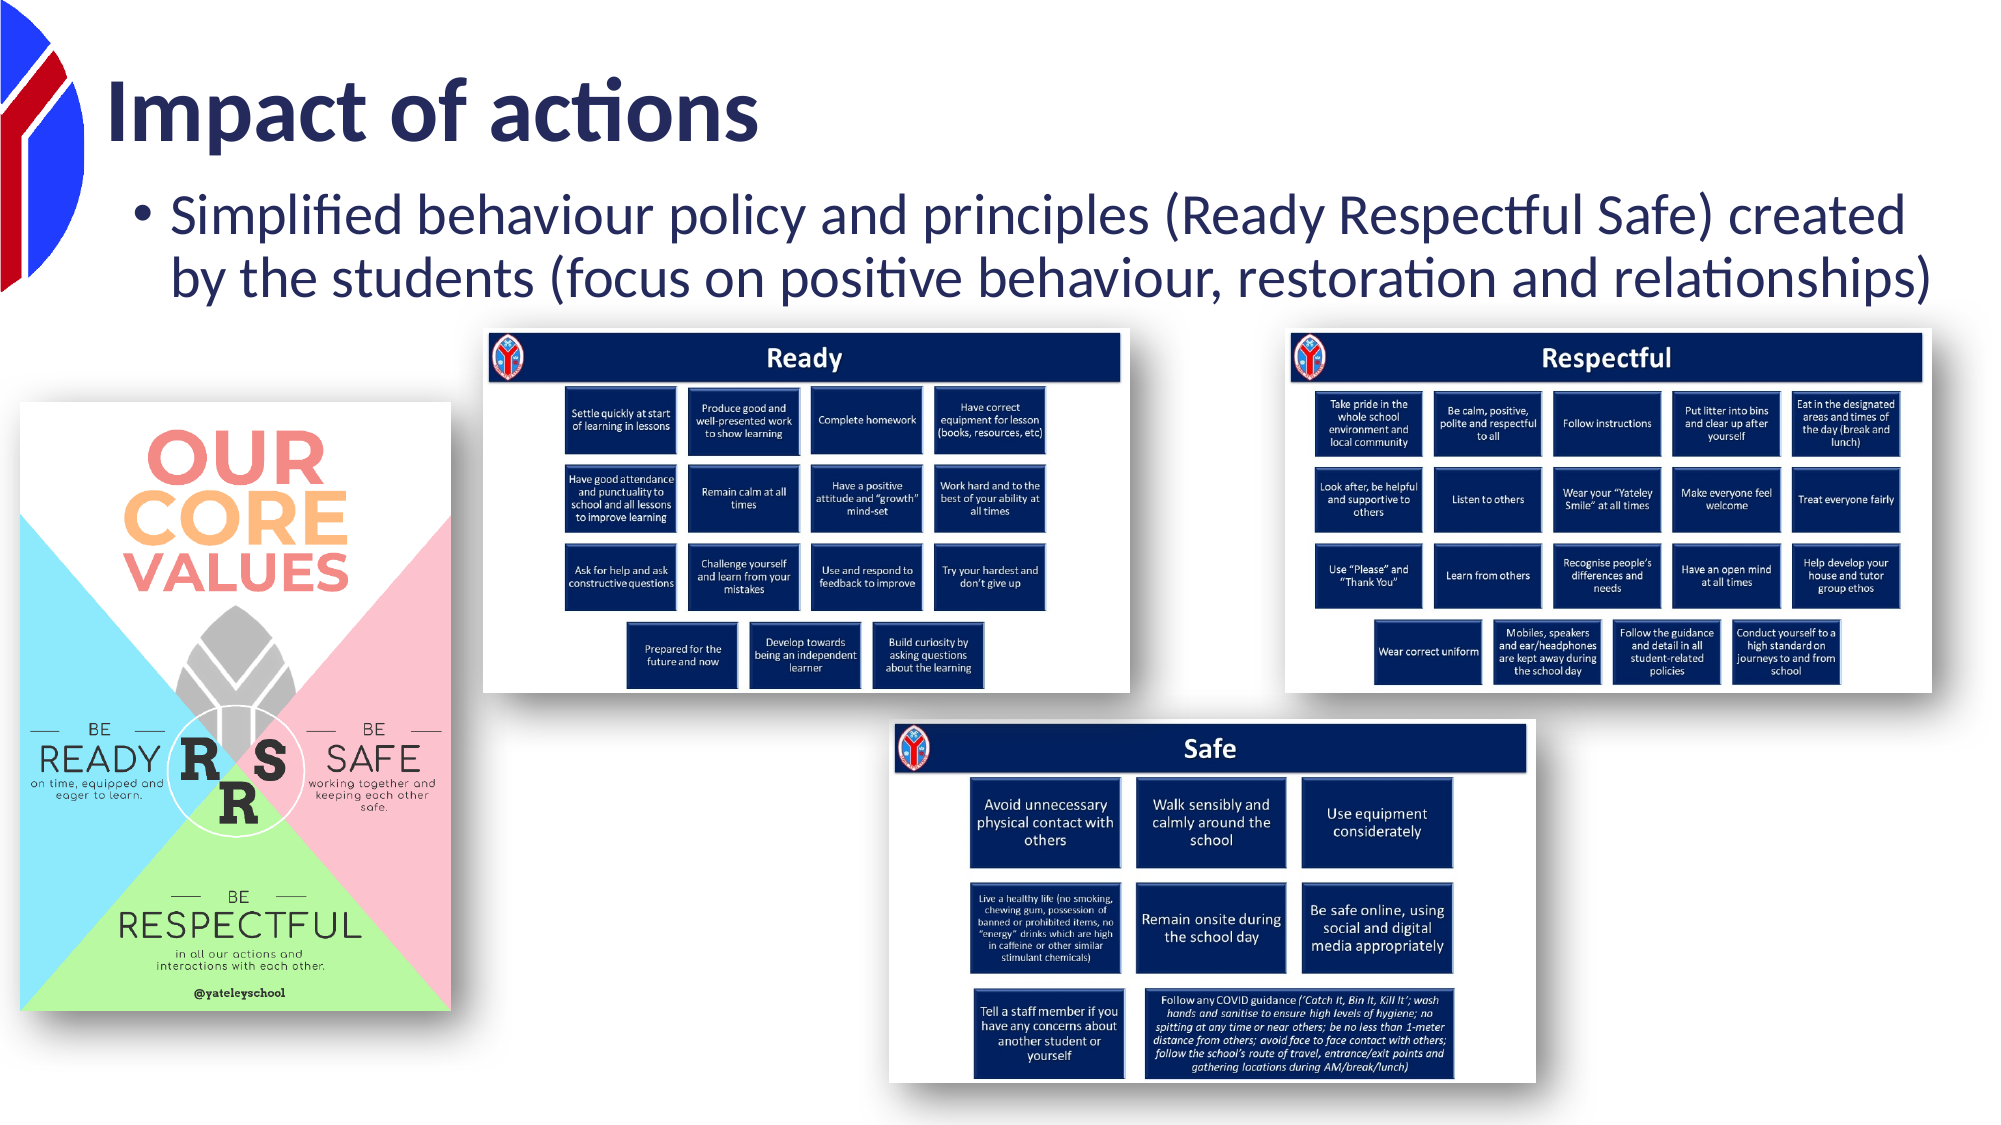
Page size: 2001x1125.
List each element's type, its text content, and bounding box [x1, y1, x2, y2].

title Impact of actions [90, 3, 1816, 221]
list Simplified behaviour policy and principles (Ready Respectful Safe) created by the students (focus on positive behaviour, restoration and relationships) [117, 177, 1979, 345]
picture [20, 402, 451, 1011]
picture [482, 328, 1130, 693]
picture [889, 719, 1536, 1083]
picture [0, 0, 85, 300]
picture [1285, 328, 1932, 693]
